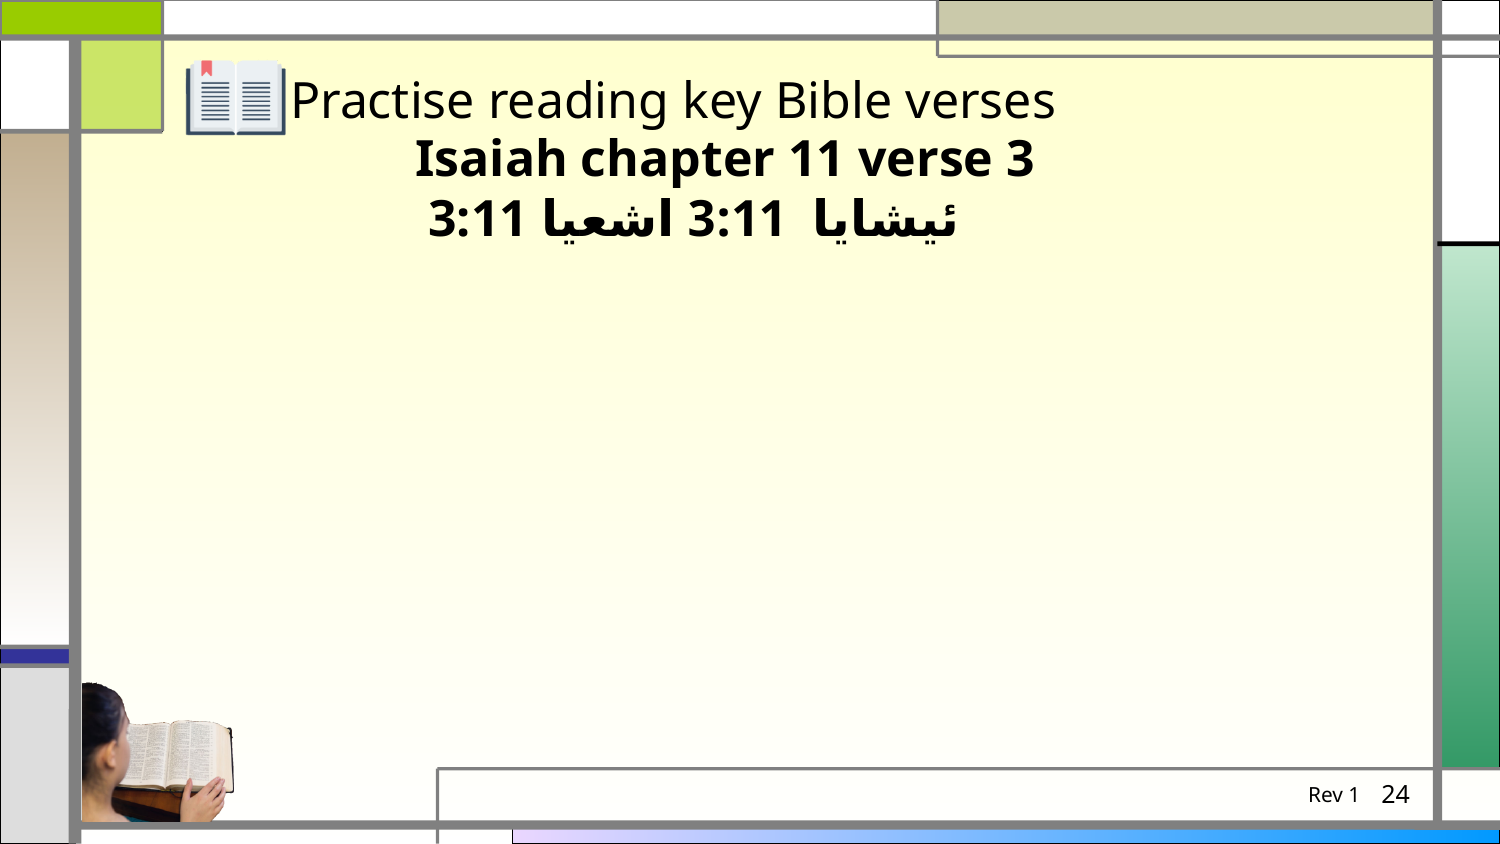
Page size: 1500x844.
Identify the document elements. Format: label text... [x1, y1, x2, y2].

text_box Isaiah chapter 11 verse 3 3:11 ئیشایا 3:11 اشعیا [296, 118, 1050, 254]
slide_number 24 [1074, 770, 1425, 818]
picture [176, 53, 291, 143]
picture [81, 682, 235, 822]
text_box Practise reading key Bible verses [147, 15, 1199, 181]
text_box Rev 1 [1293, 774, 1387, 814]
